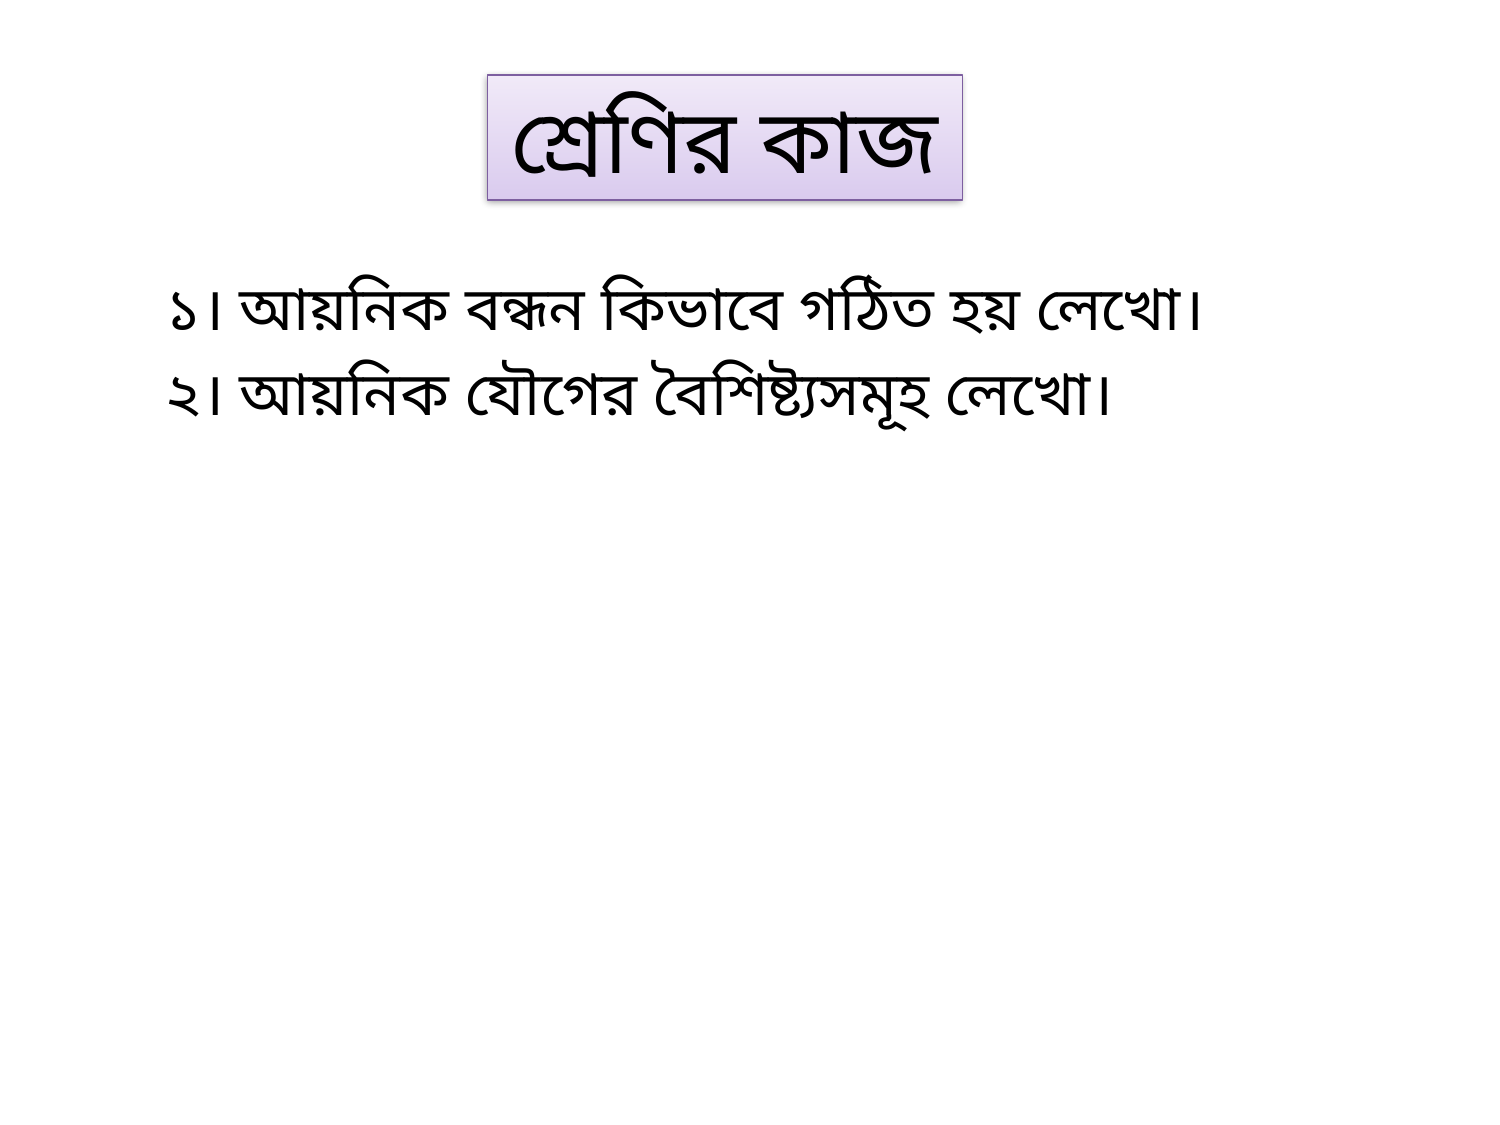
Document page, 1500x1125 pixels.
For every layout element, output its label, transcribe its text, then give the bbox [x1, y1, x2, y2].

list ১। আয়নিক বন্ধন কিভাবে গঠিত হয় লেখো। ২। আয়নিক যৌগের বৈশিষ্ট্যসমূহ লেখো। [150, 262, 1288, 525]
title শ্রেণির কাজ [487, 74, 963, 201]
